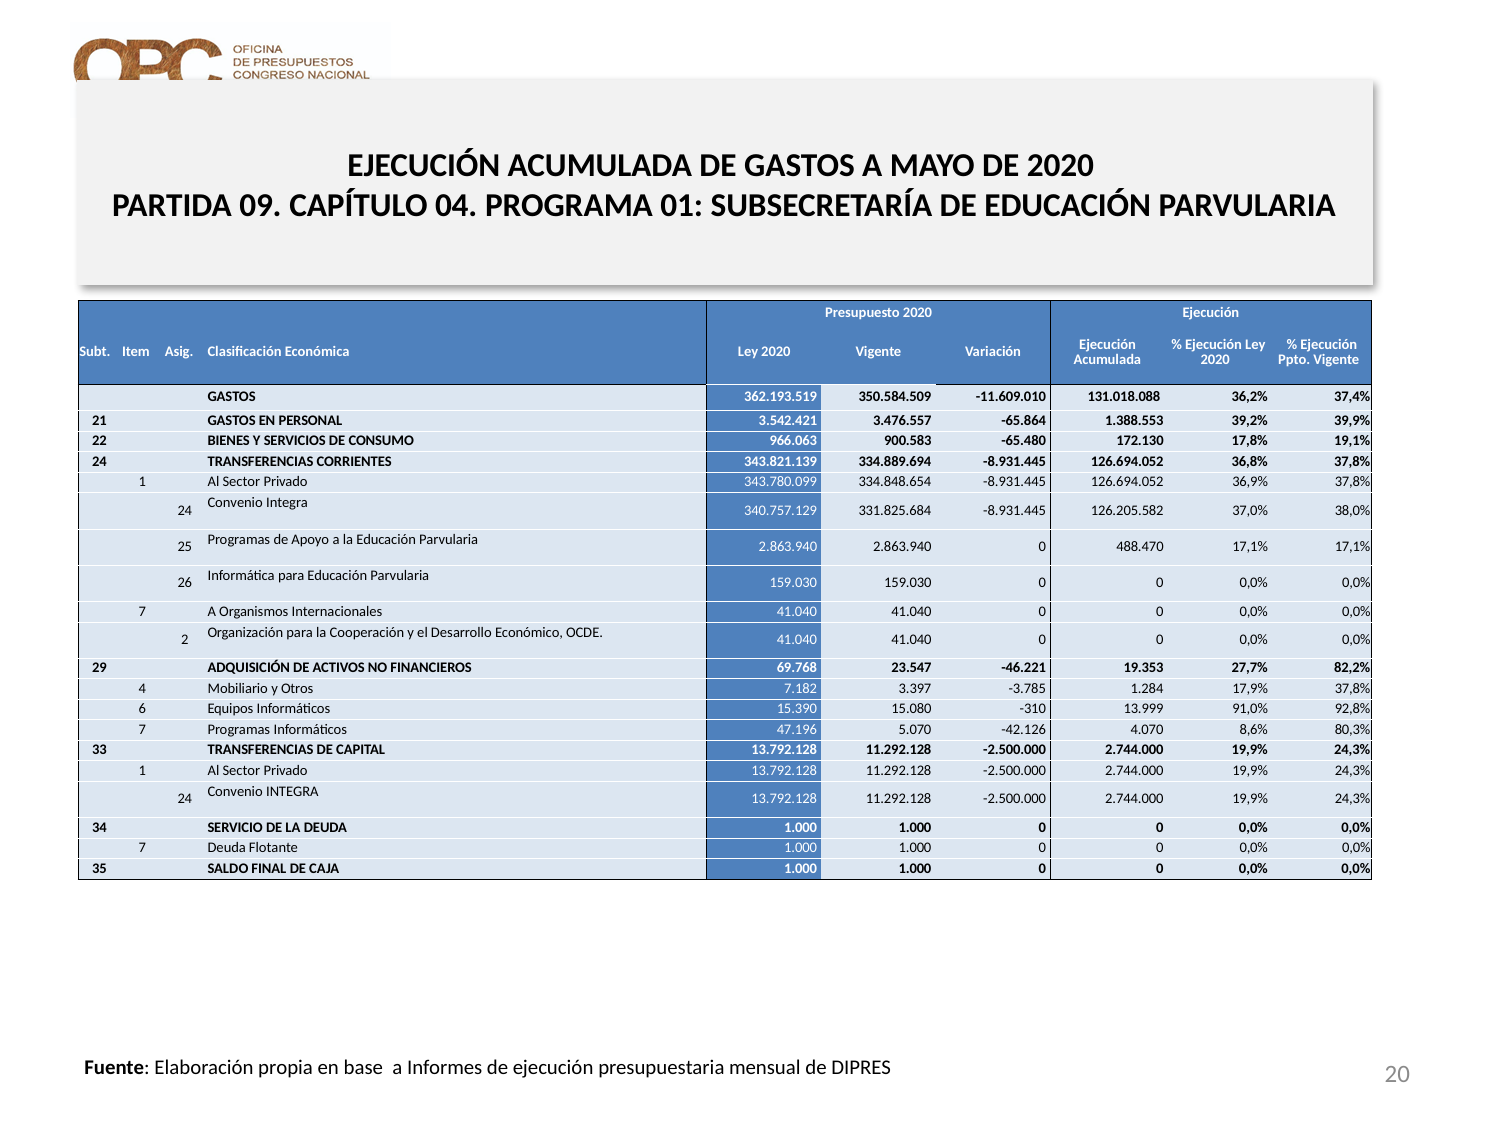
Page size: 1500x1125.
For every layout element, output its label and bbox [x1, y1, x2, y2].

table_cell [1051, 566, 1371, 601]
table_cell [79, 818, 706, 838]
table_cell [79, 659, 706, 678]
table_cell [707, 385, 1050, 410]
table_cell [707, 761, 1050, 781]
table_cell [79, 782, 706, 817]
table_cell [1051, 720, 1371, 740]
table_cell [707, 452, 1050, 472]
table_cell [79, 720, 706, 740]
table_header [1051, 301, 1371, 321]
table_cell [79, 321, 706, 384]
table_cell [1051, 679, 1371, 699]
table_cell [1051, 741, 1371, 760]
table_cell [79, 679, 706, 699]
table_cell [707, 679, 1050, 699]
table_cell [1051, 623, 1371, 658]
table_header [707, 301, 1050, 321]
table_cell [1051, 761, 1371, 781]
table_cell [1051, 473, 1371, 492]
table_cell [79, 432, 706, 451]
table_cell [79, 741, 706, 760]
table_cell [79, 602, 706, 622]
table_cell [707, 530, 1050, 565]
table_cell [1051, 839, 1371, 858]
table_cell [79, 700, 706, 719]
table_cell [1051, 659, 1371, 678]
table_cell [1051, 602, 1371, 622]
table_cell [79, 493, 706, 529]
table_cell [707, 321, 1050, 384]
table_cell [79, 385, 706, 410]
table_cell [79, 623, 706, 658]
table_cell [1051, 452, 1371, 472]
table_cell [1051, 493, 1371, 529]
title [78, 80, 1372, 285]
table_cell [1051, 700, 1371, 719]
table_cell [707, 859, 1050, 879]
table_cell [707, 720, 1050, 740]
table_cell [707, 818, 1050, 838]
table_cell [707, 602, 1050, 622]
table_cell [707, 659, 1050, 678]
table_cell [707, 700, 1050, 719]
table_cell [79, 411, 706, 431]
table_cell [79, 473, 706, 492]
table_cell [707, 839, 1050, 858]
text_box [74, 244, 1369, 303]
table_cell [79, 452, 706, 472]
table_cell [1051, 859, 1371, 879]
table_cell [707, 782, 1050, 817]
table_header [79, 301, 706, 321]
table_cell [1051, 530, 1371, 565]
table_cell [707, 566, 1050, 601]
table_cell [1051, 432, 1371, 451]
table_cell [707, 623, 1050, 658]
table_cell [1051, 321, 1371, 384]
table_cell [79, 761, 706, 781]
table_cell [707, 473, 1050, 492]
table_cell [79, 839, 706, 858]
table_cell [79, 566, 706, 601]
picture [70, 22, 391, 118]
table_cell [707, 493, 1050, 529]
table_cell [79, 859, 706, 879]
table_cell [707, 741, 1050, 760]
table_cell [707, 432, 1050, 451]
table_cell [707, 411, 1050, 431]
table_cell [1051, 818, 1371, 838]
table_cell [1051, 782, 1371, 817]
table_cell [1051, 385, 1371, 410]
table_cell [79, 530, 706, 565]
slide_number [1074, 1042, 1425, 1103]
table_cell [1051, 411, 1371, 431]
